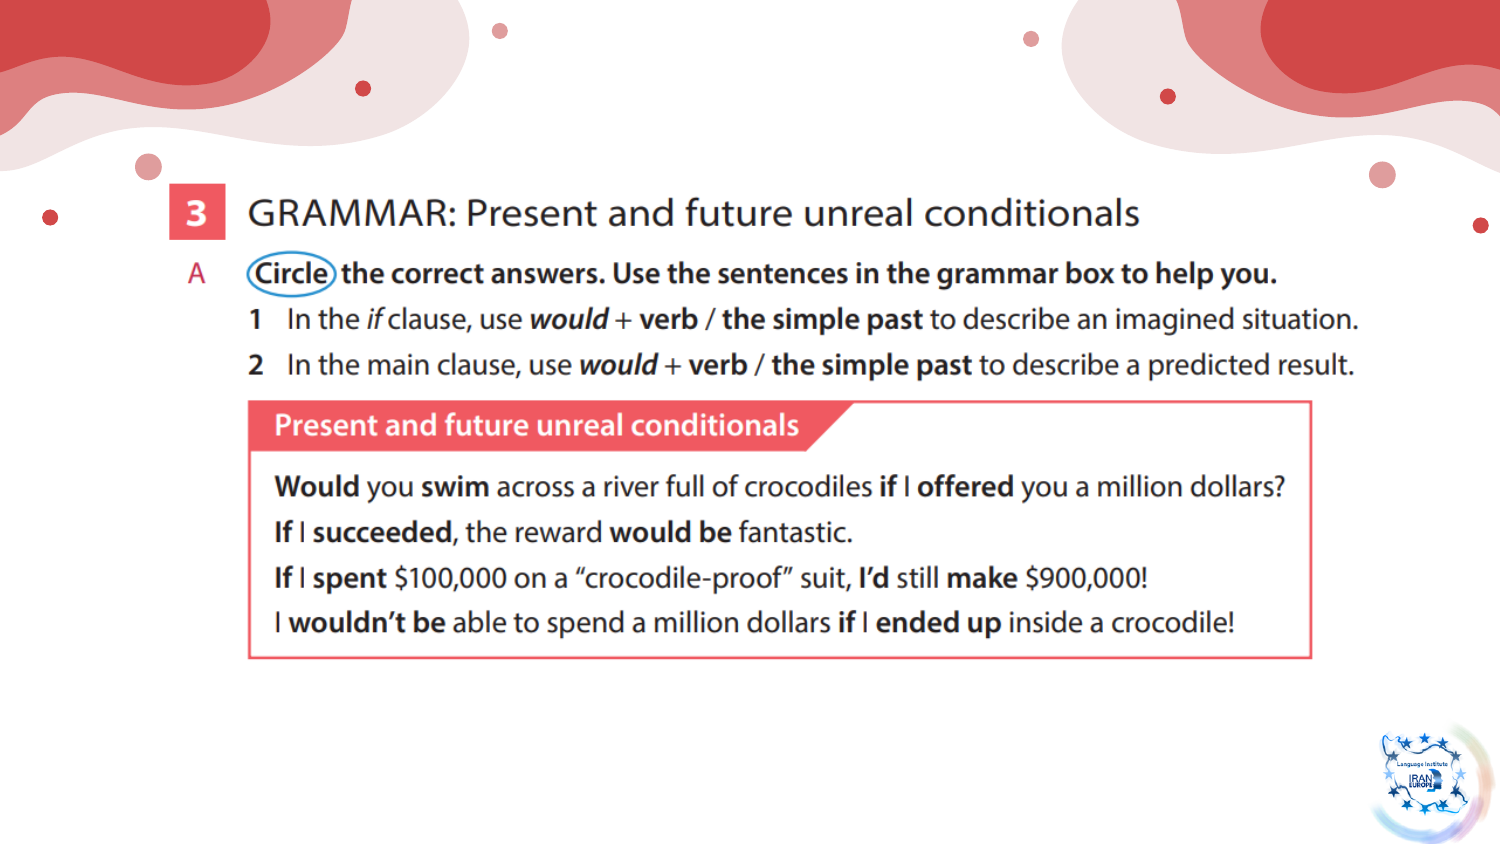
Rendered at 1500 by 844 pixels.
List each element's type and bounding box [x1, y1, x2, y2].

picture [164, 158, 1366, 671]
picture [1364, 718, 1500, 844]
